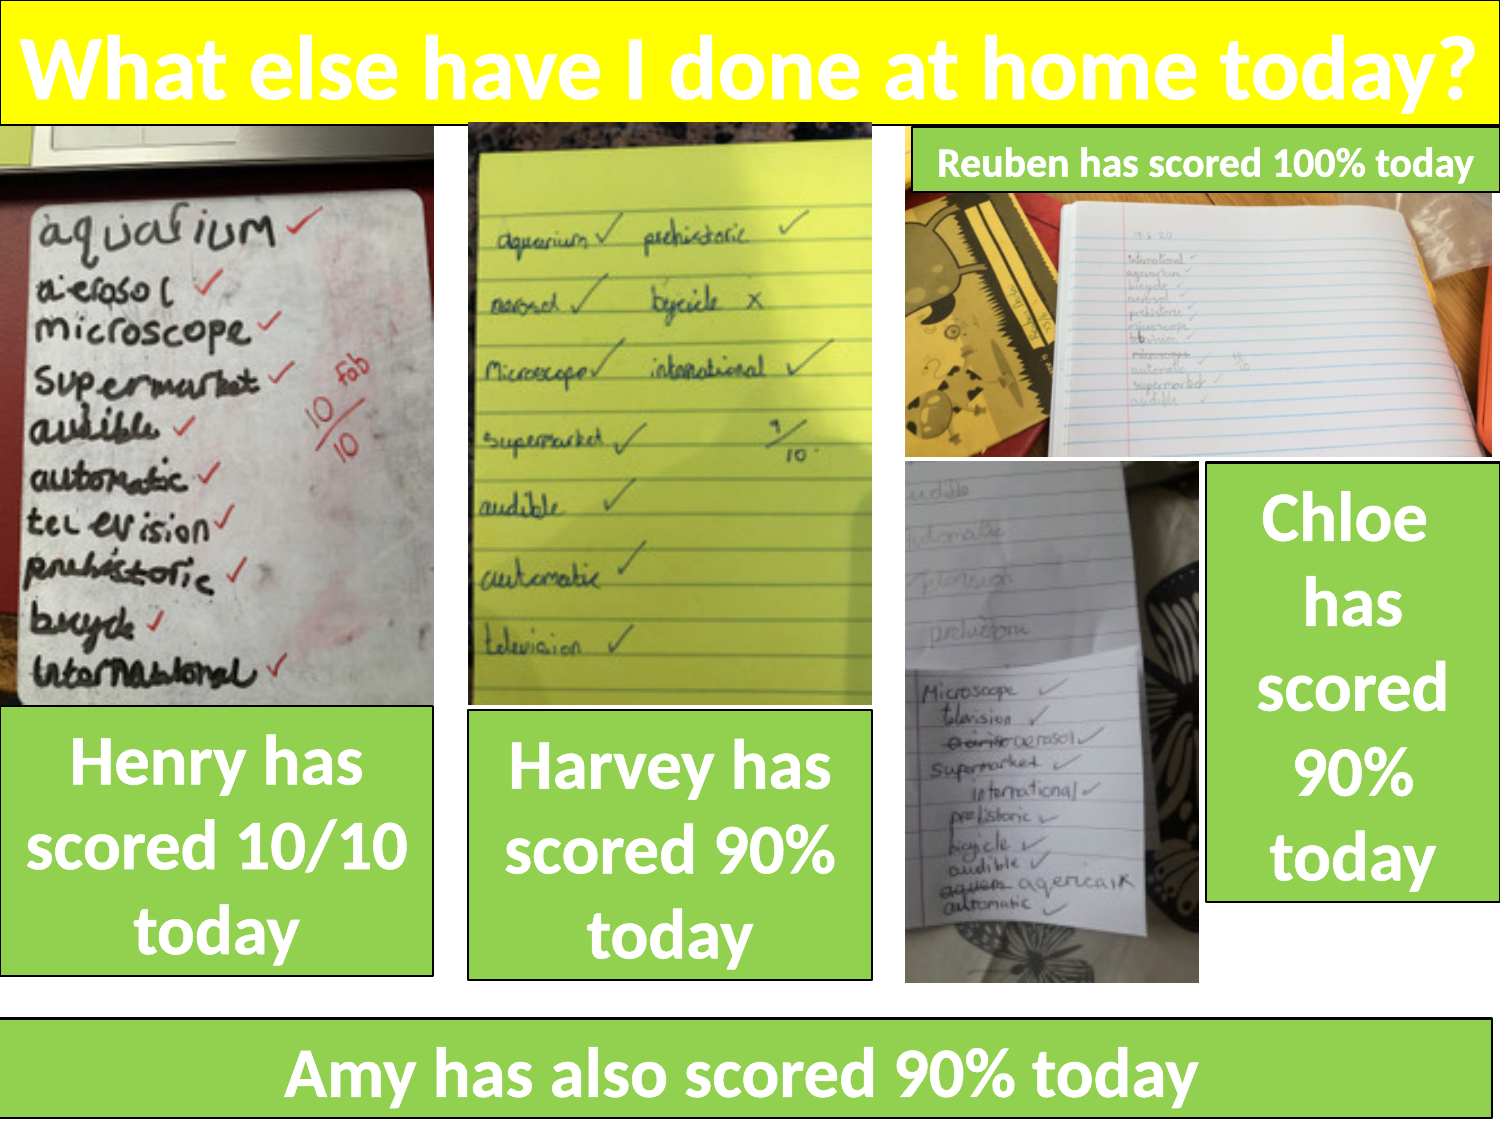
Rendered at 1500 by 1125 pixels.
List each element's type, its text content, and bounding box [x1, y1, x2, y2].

text_box Amy has also scored 90% today [0, 1018, 1492, 1119]
picture [468, 121, 873, 705]
text_box What else have I done at home today? [0, 0, 1500, 125]
picture [0, 125, 434, 705]
text_box Chloe has scored 90% today [1205, 462, 1500, 903]
text_box Henry has scored 10/10 today [0, 710, 434, 976]
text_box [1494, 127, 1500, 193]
picture [905, 461, 1199, 984]
picture [905, 125, 1493, 457]
text_box Harvey has scored 90% today [468, 712, 872, 980]
